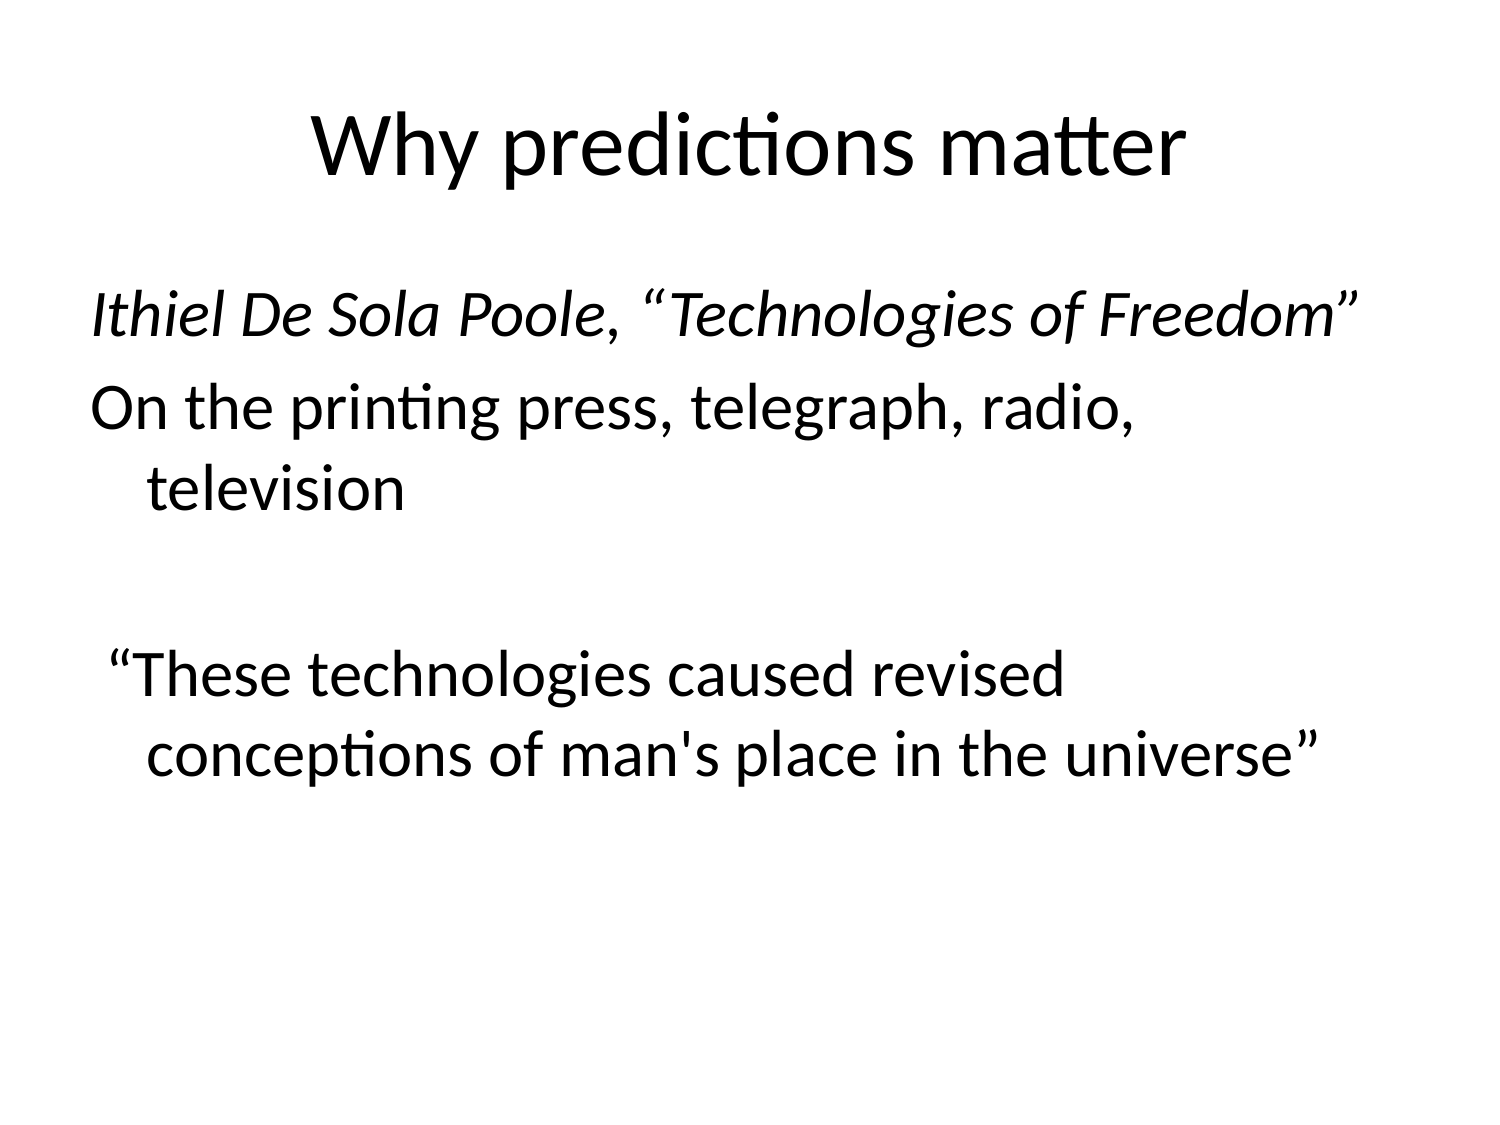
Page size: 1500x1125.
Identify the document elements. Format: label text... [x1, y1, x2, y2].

title Why predictions matter [75, 45, 1425, 233]
list Ithiel De Sola Poole, “Technologies of Freedom” On the printing press, telegraph, radio, television “These technologies caused revised conceptions of man's place in the universe” [75, 262, 1425, 1005]
